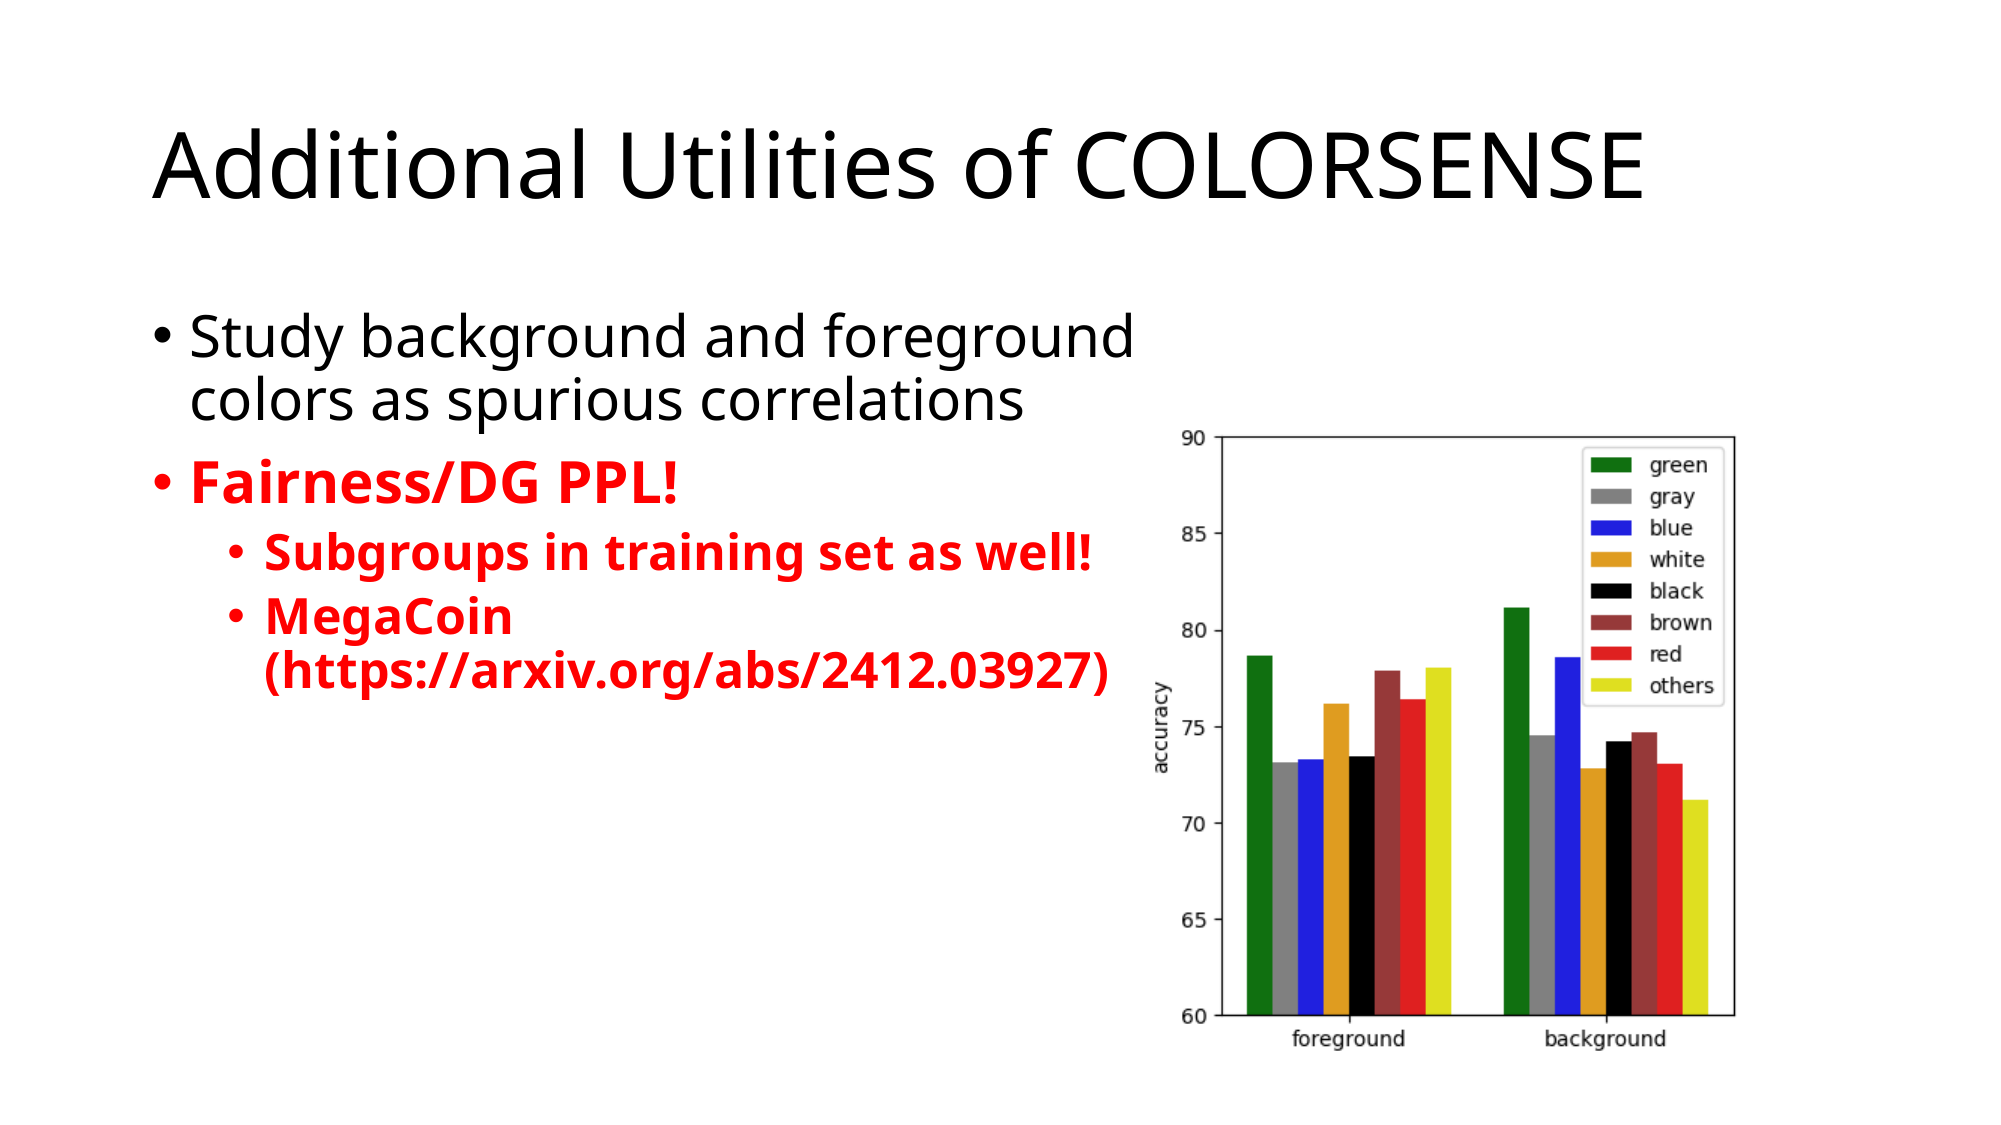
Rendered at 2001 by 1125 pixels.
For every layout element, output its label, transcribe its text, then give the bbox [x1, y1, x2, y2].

title Additional Utilities of COLORSENSE [137, 59, 1863, 278]
picture [1136, 413, 1750, 1066]
list Study background and foreground colors as spurious correlations Fairness/DG PPL! Subgroups in training set as well! MegaCoin (https://arxiv.org/abs/2412.03927) [137, 299, 1227, 1014]
